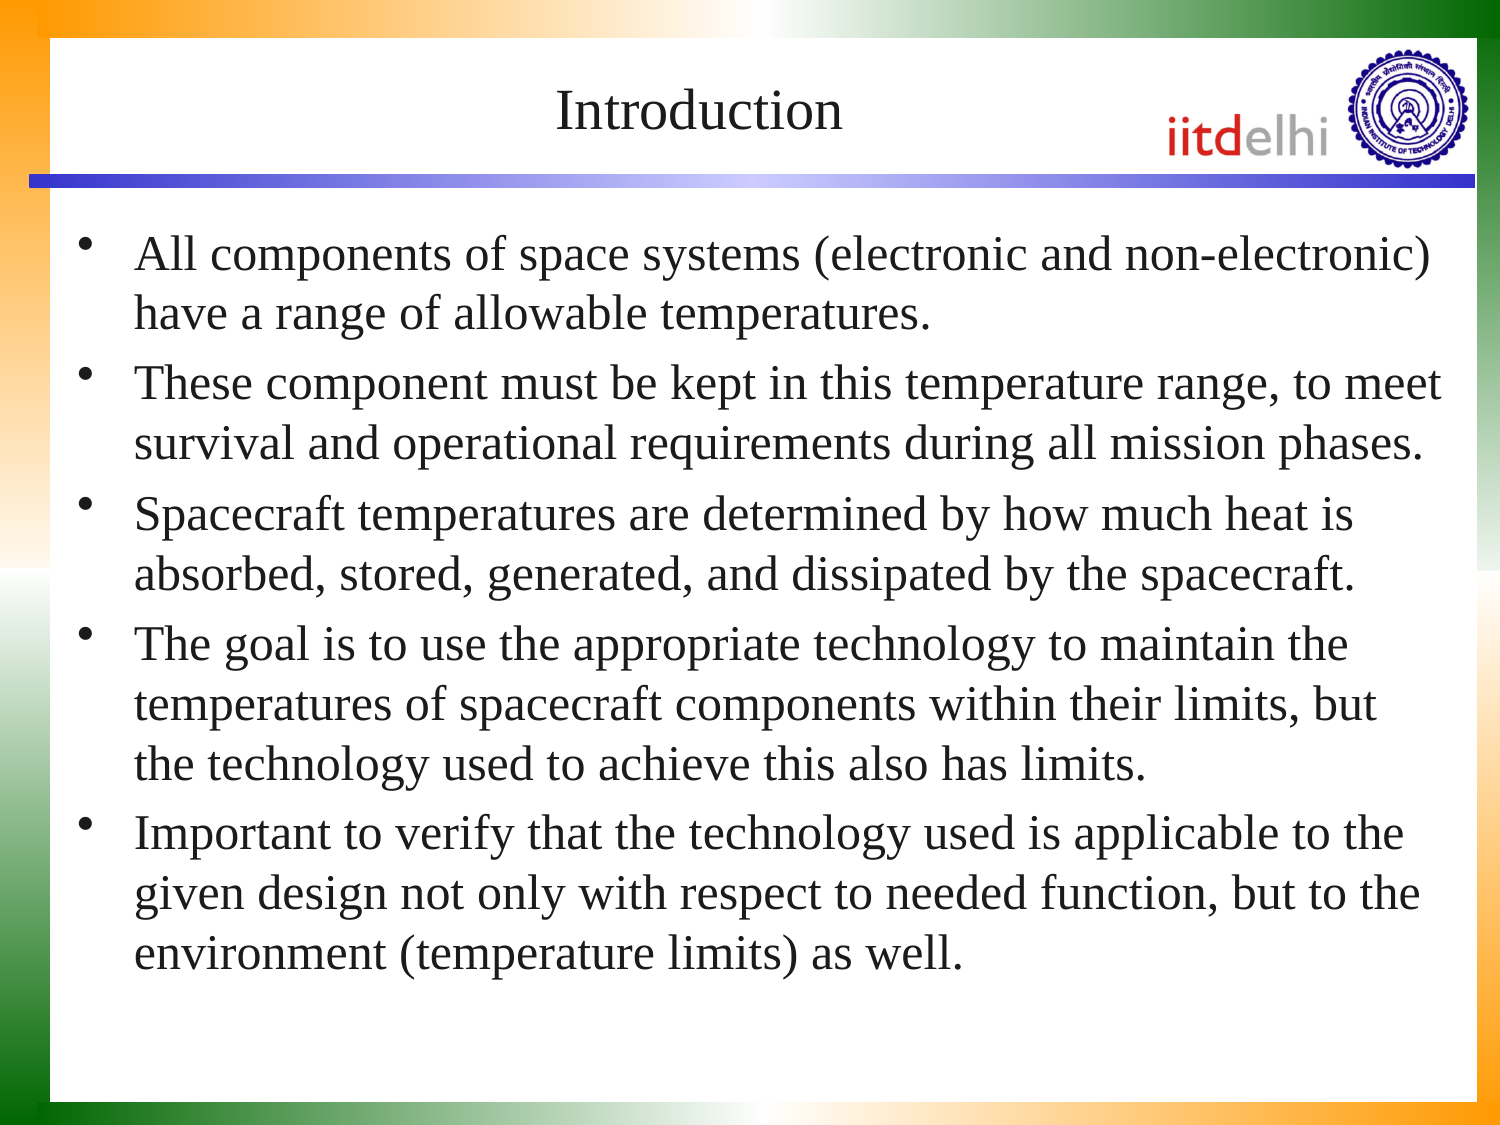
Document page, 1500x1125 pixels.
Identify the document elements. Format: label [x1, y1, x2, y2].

text_box [0, 0, 1500, 1125]
